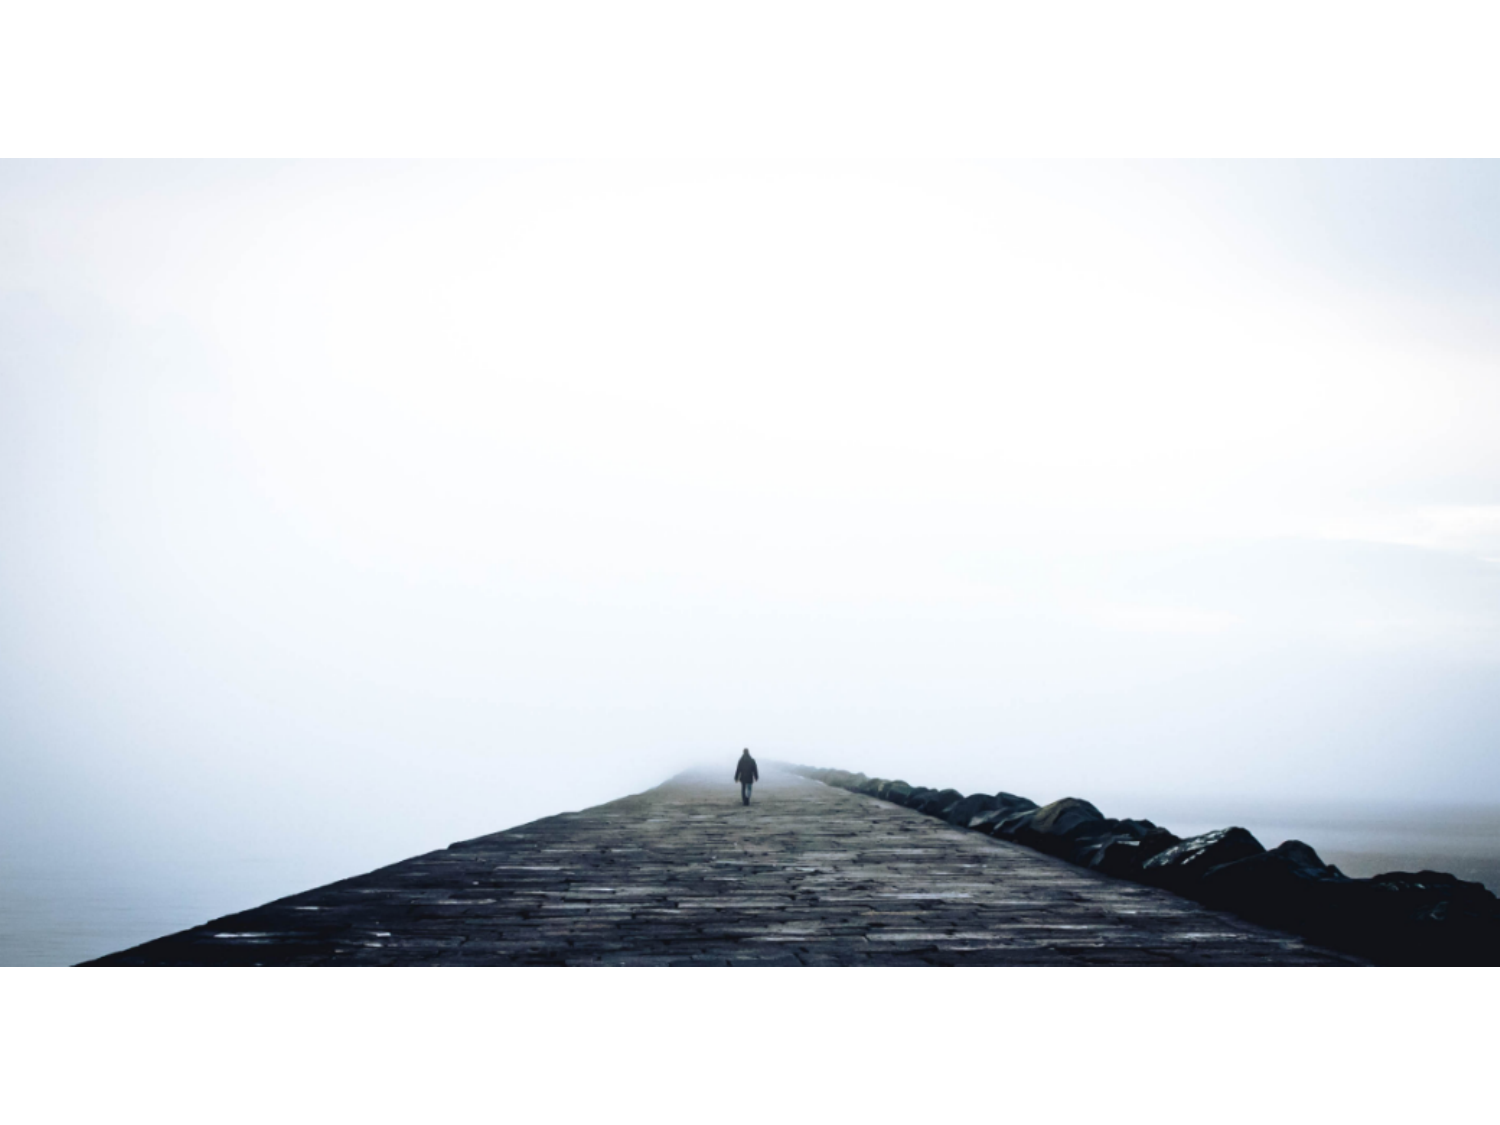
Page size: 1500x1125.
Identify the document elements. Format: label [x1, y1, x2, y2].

picture [0, 158, 1500, 967]
